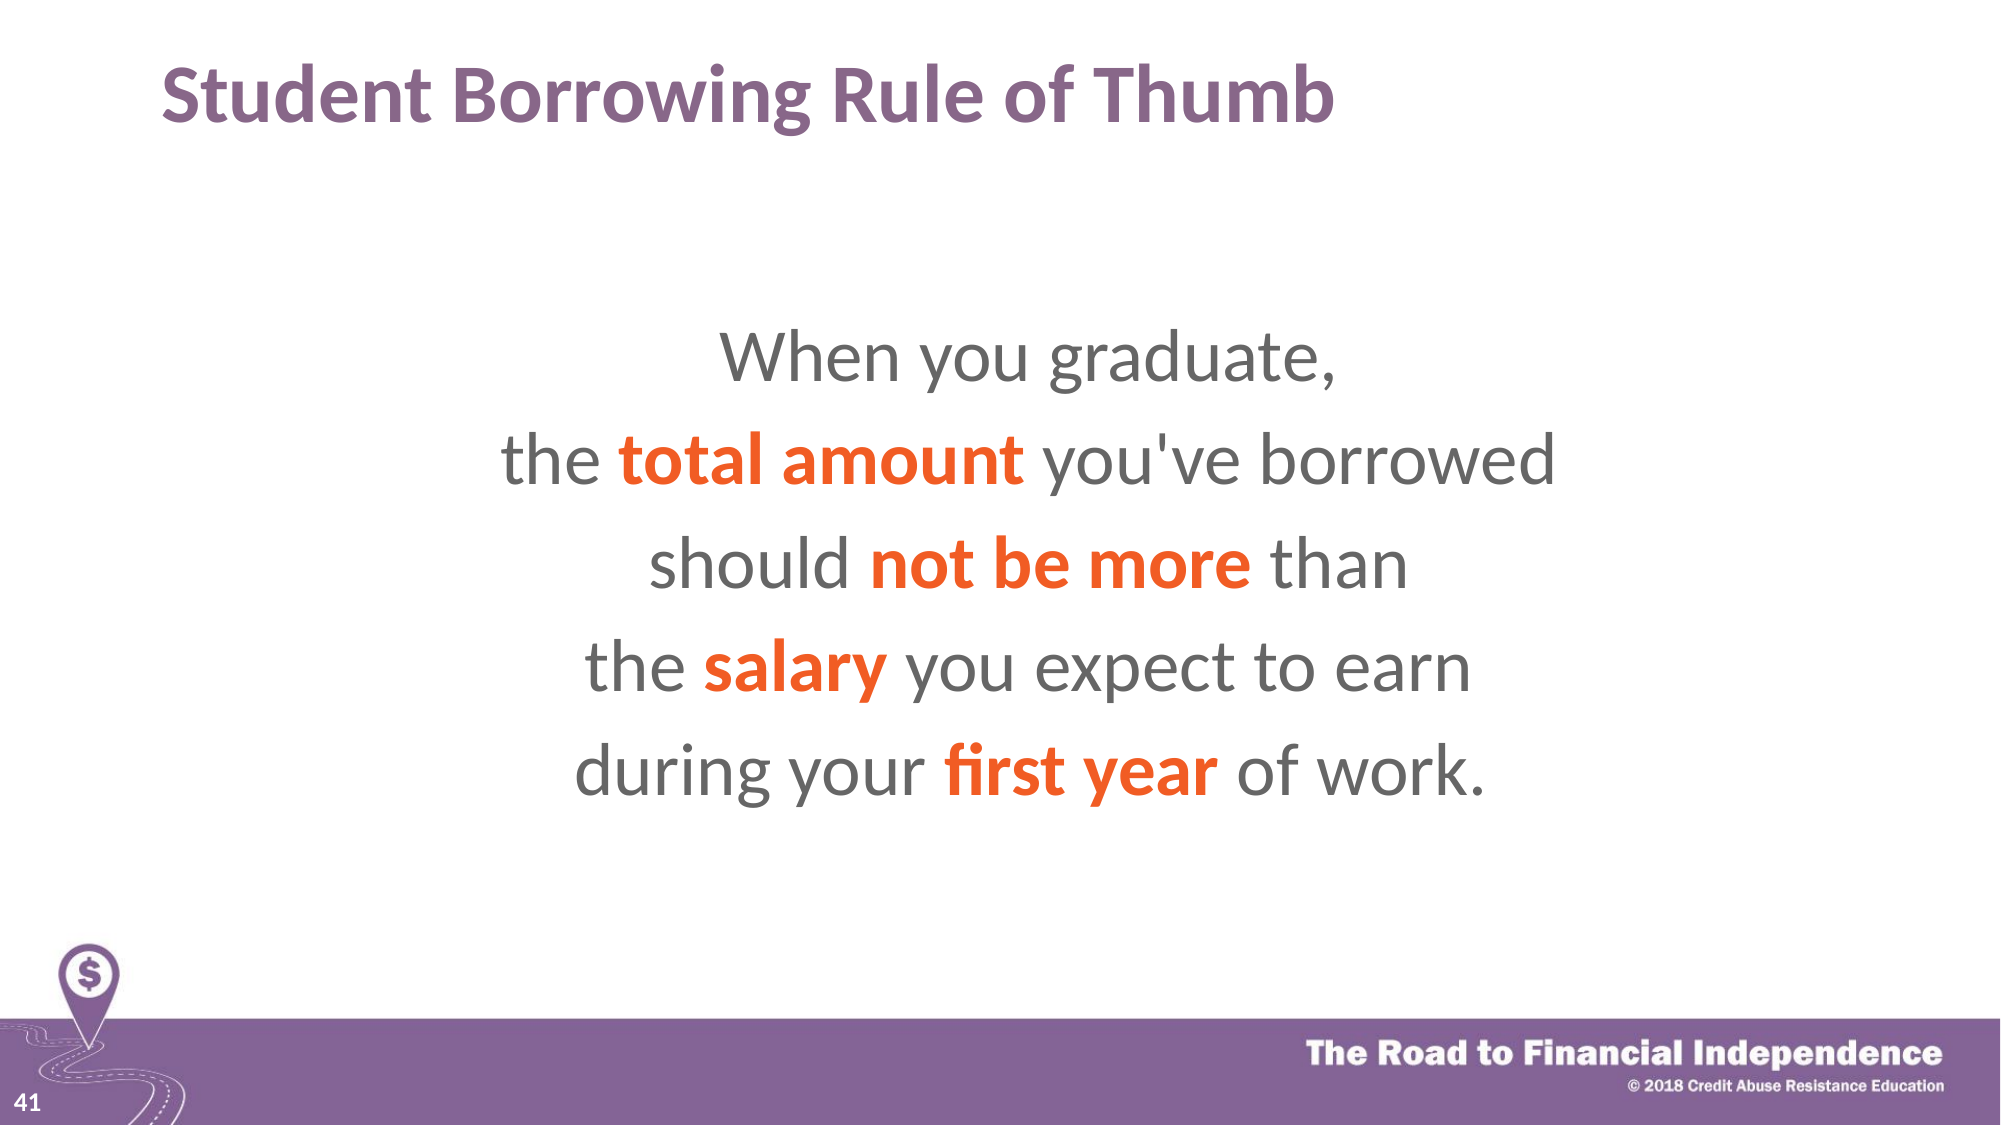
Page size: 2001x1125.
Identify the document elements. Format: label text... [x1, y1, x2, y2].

text_box When you graduate, the total amount you've borrowed should not be more than the salary you expect to earn during your first year of work. [0, 273, 2000, 830]
picture [0, 0, 2001, 1125]
slide_number 41 [0, 1076, 119, 1125]
title Student Borrowing Rule of Thumb [145, 7, 1646, 149]
